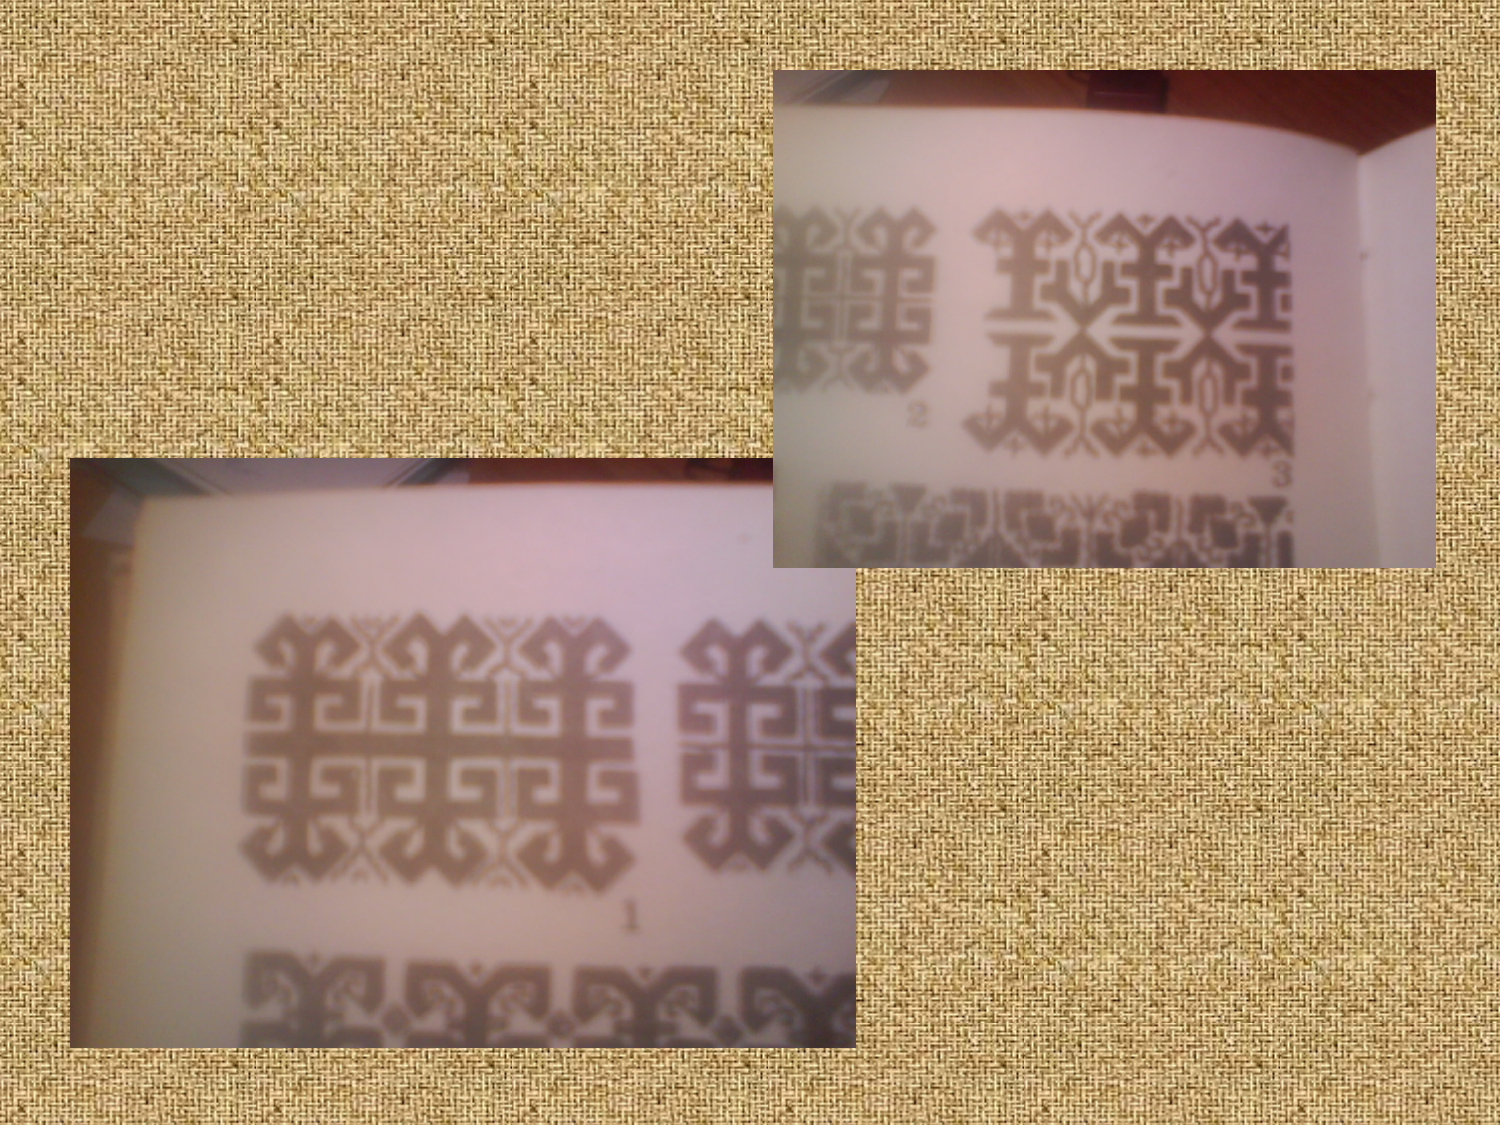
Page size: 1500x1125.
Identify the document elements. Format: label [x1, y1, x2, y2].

list [70, 458, 856, 1048]
list [773, 70, 1437, 568]
picture [0, 0, 1500, 1125]
